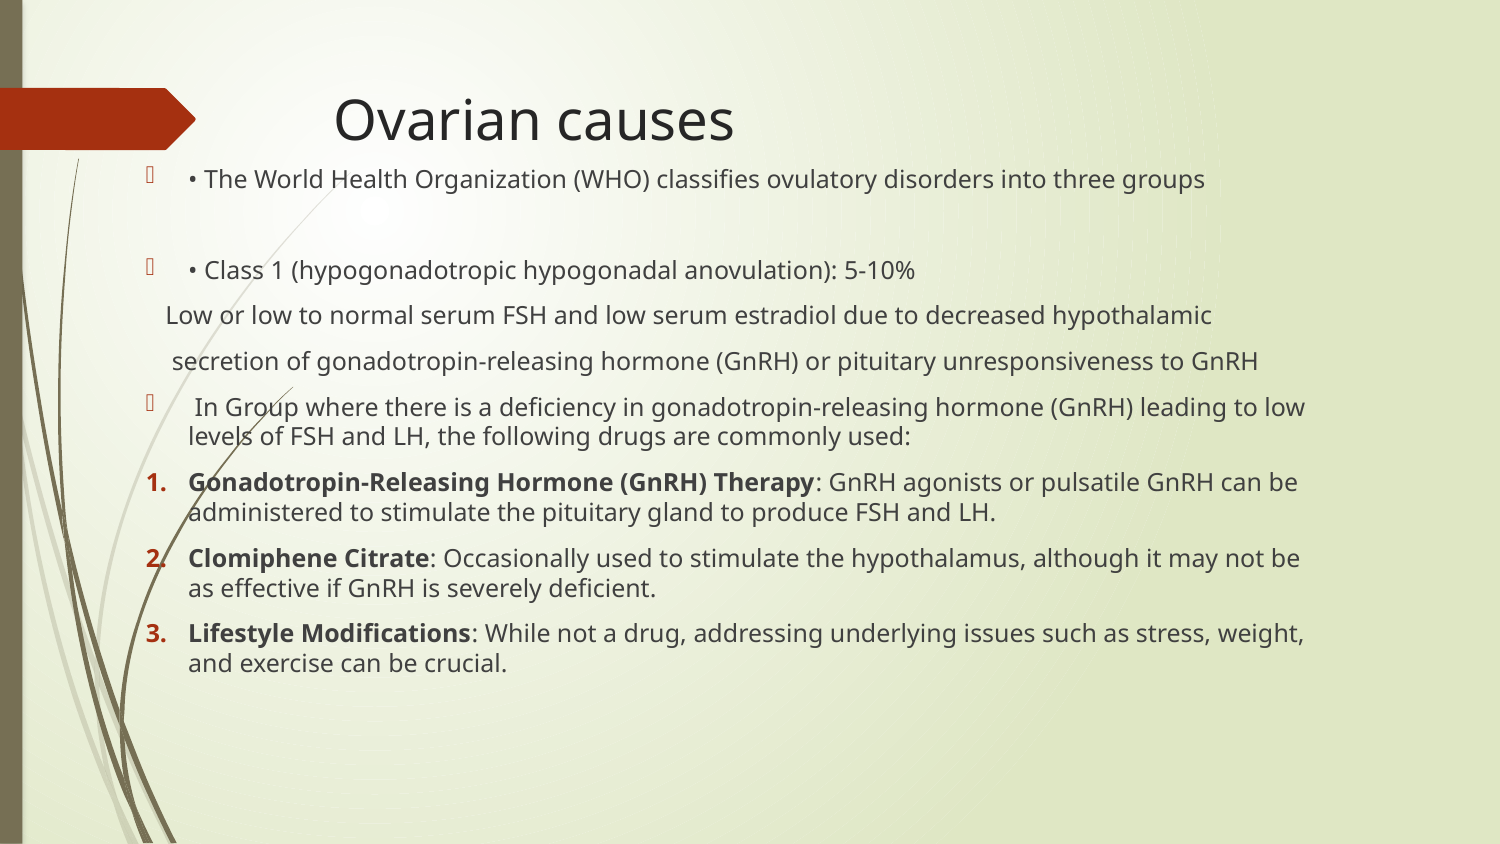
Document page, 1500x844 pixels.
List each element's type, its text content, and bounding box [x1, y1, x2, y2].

title Ovarian causes [319, 76, 1416, 235]
list • The World Health Organization (WHO) classifies ovulatory disorders into three groups • Class 1 (hypogonadotropic hypogonadal anovulation): 5-10% Low or low to normal serum FSH and low serum estradiol due to decreased hypothalamic secretion of gonadotropin-releasing hormone (GnRH) or pituitary unresponsiveness to GnRH In Group where there is a deficiency in gonadotropin-releasing hormone (GnRH) leading to low levels of FSH and LH, the following drugs are commonly used: Gonadotropin-Releasing Hormone (GnRH) Therapy: GnRH agonists or pulsatile GnRH can be administered to stimulate the pituitary gland to produce FSH and LH. Clomiphene Citrate: Occasionally used to stimulate the hypothalamus, although it may not be as effective if GnRH is severely deficient. Lifestyle Modifications: While not a drug, addressing underlying issues such as stress, weight, and exercise can be crucial. [130, 155, 1346, 808]
